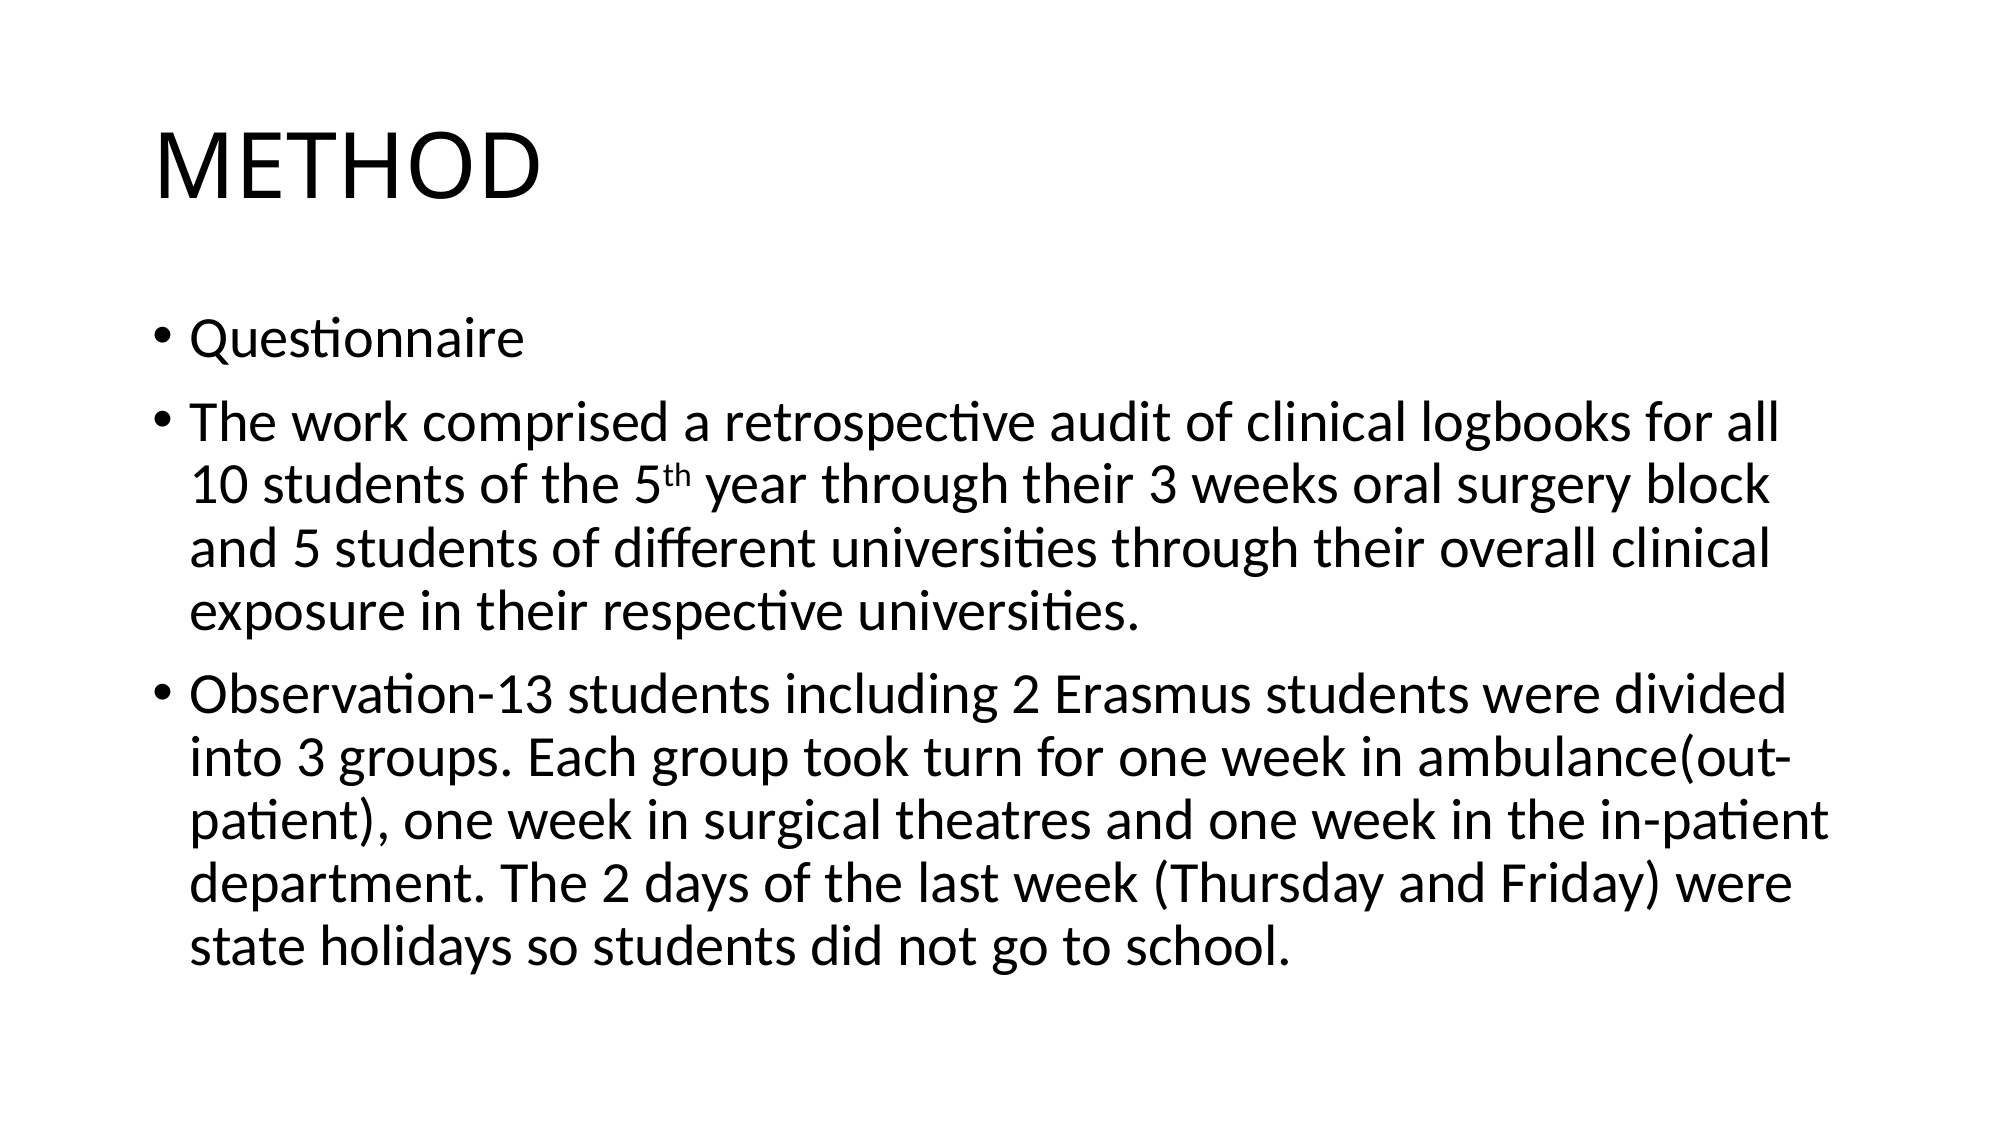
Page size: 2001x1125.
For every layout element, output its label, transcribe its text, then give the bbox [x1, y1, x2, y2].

list Questionnaire The work comprised a retrospective audit of clinical logbooks for all 10 students of the 5th year through their 3 weeks oral surgery block and 5 students of different universities through their overall clinical exposure in their respective universities. Observation-13 students including 2 Erasmus students were divided into 3 groups. Each group took turn for one week in ambulance(out-patient), one week in surgical theatres and one week in the in-patient department. The 2 days of the last week (Thursday and Friday) were state holidays so students did not go to school. [137, 299, 1863, 1014]
title METHOD [137, 59, 1863, 278]
